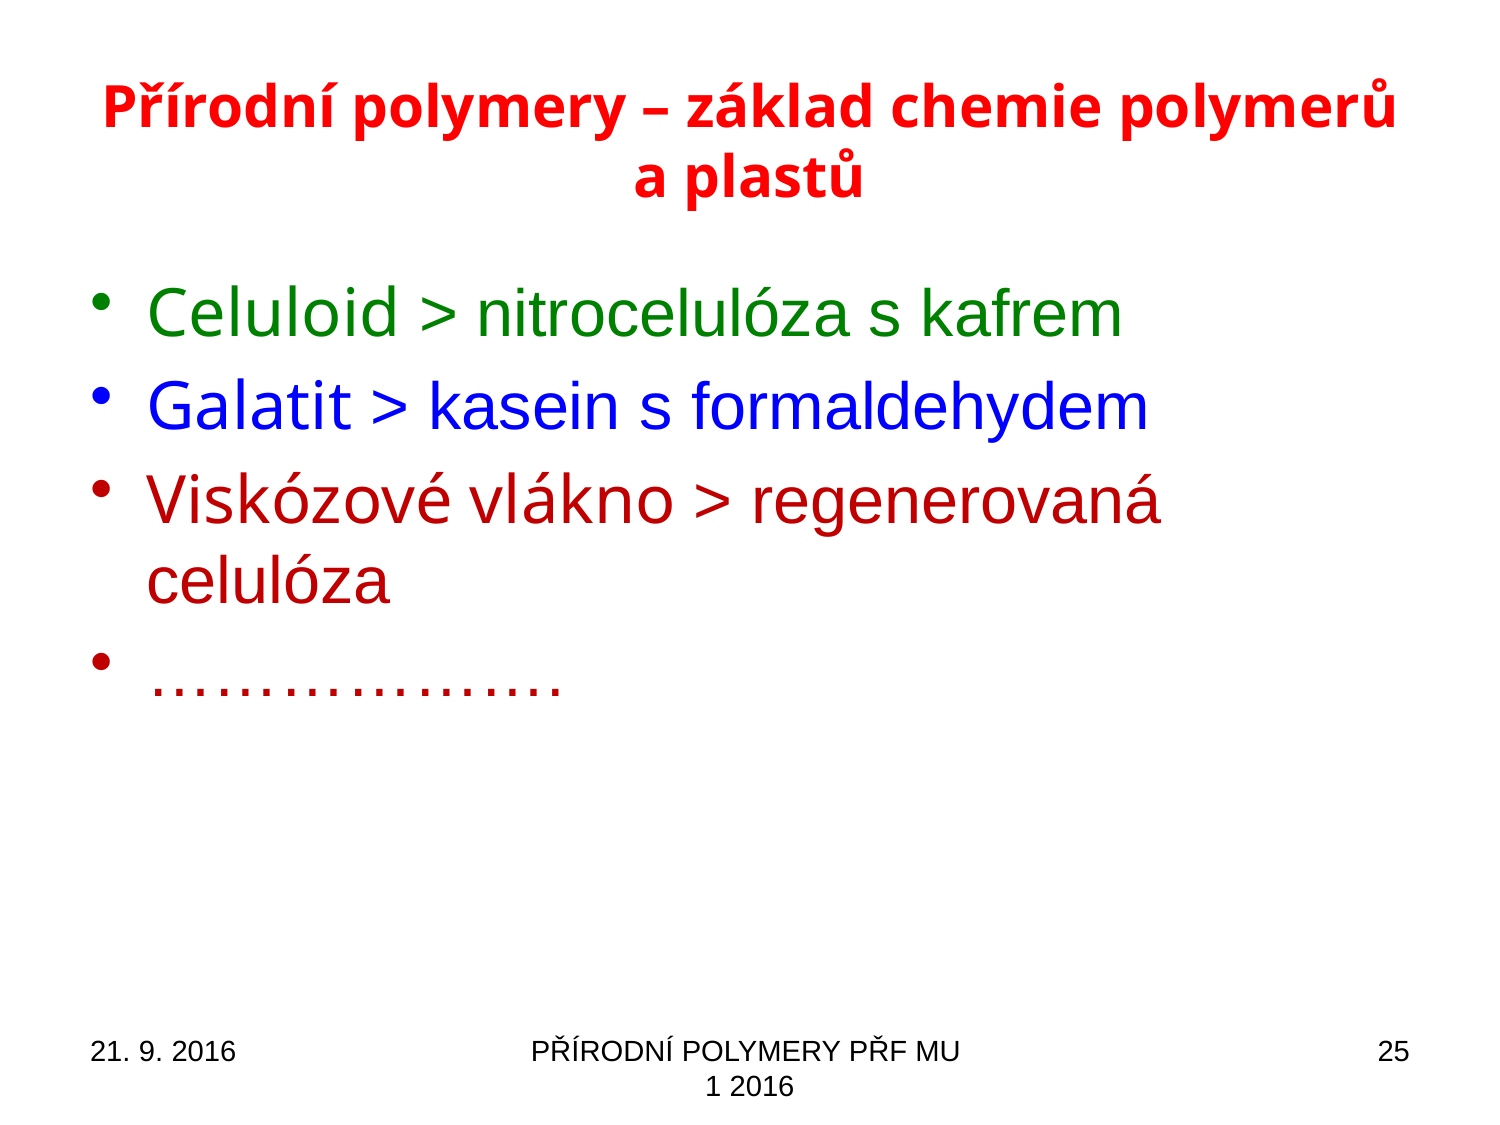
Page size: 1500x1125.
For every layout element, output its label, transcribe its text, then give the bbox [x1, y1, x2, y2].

footer PŘÍRODNÍ POLYMERY PŘF MU 1 2016 [512, 1024, 988, 1103]
title Přírodní polymery – základ chemie polymerů a plastů [74, 44, 1426, 233]
list Celuloid > nitrocelulóza s kafrem Galatit > kasein s formaldehydem Viskózové vlákno > regenerovaná celulóza ………………. [74, 262, 1426, 1006]
slide_number 25 [1074, 1024, 1426, 1103]
slide_number 21. 9. 2016 [74, 1024, 426, 1103]
